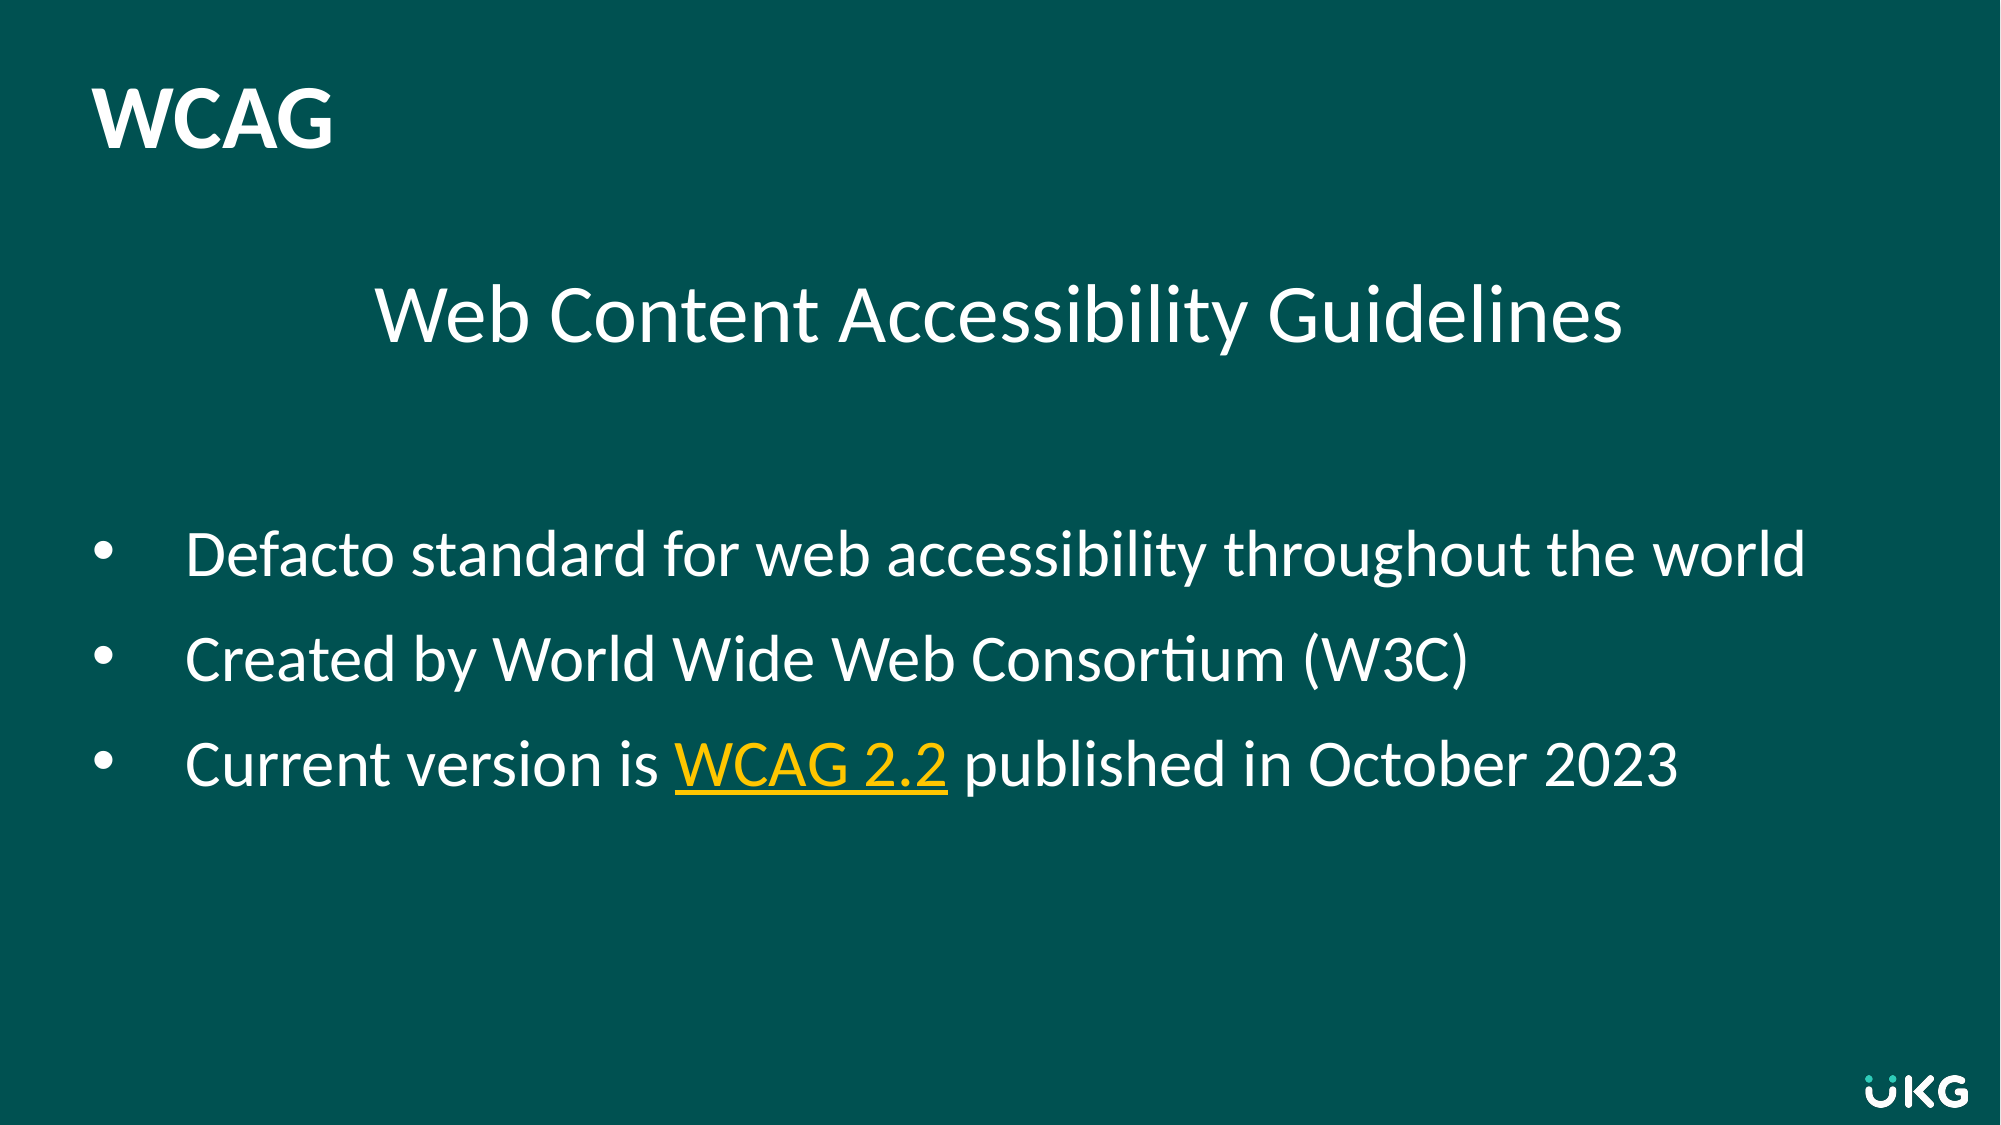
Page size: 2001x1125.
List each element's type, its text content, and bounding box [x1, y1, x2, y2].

picture [1865, 1075, 1968, 1108]
title WCAG [91, 56, 1907, 186]
list Web Content Accessibility Guidelines Defacto standard for web accessibility throughout the world Created by World Wide Web Consortium (W3C) Current version is WCAG 2.2 published in October 2023 [91, 259, 1909, 941]
